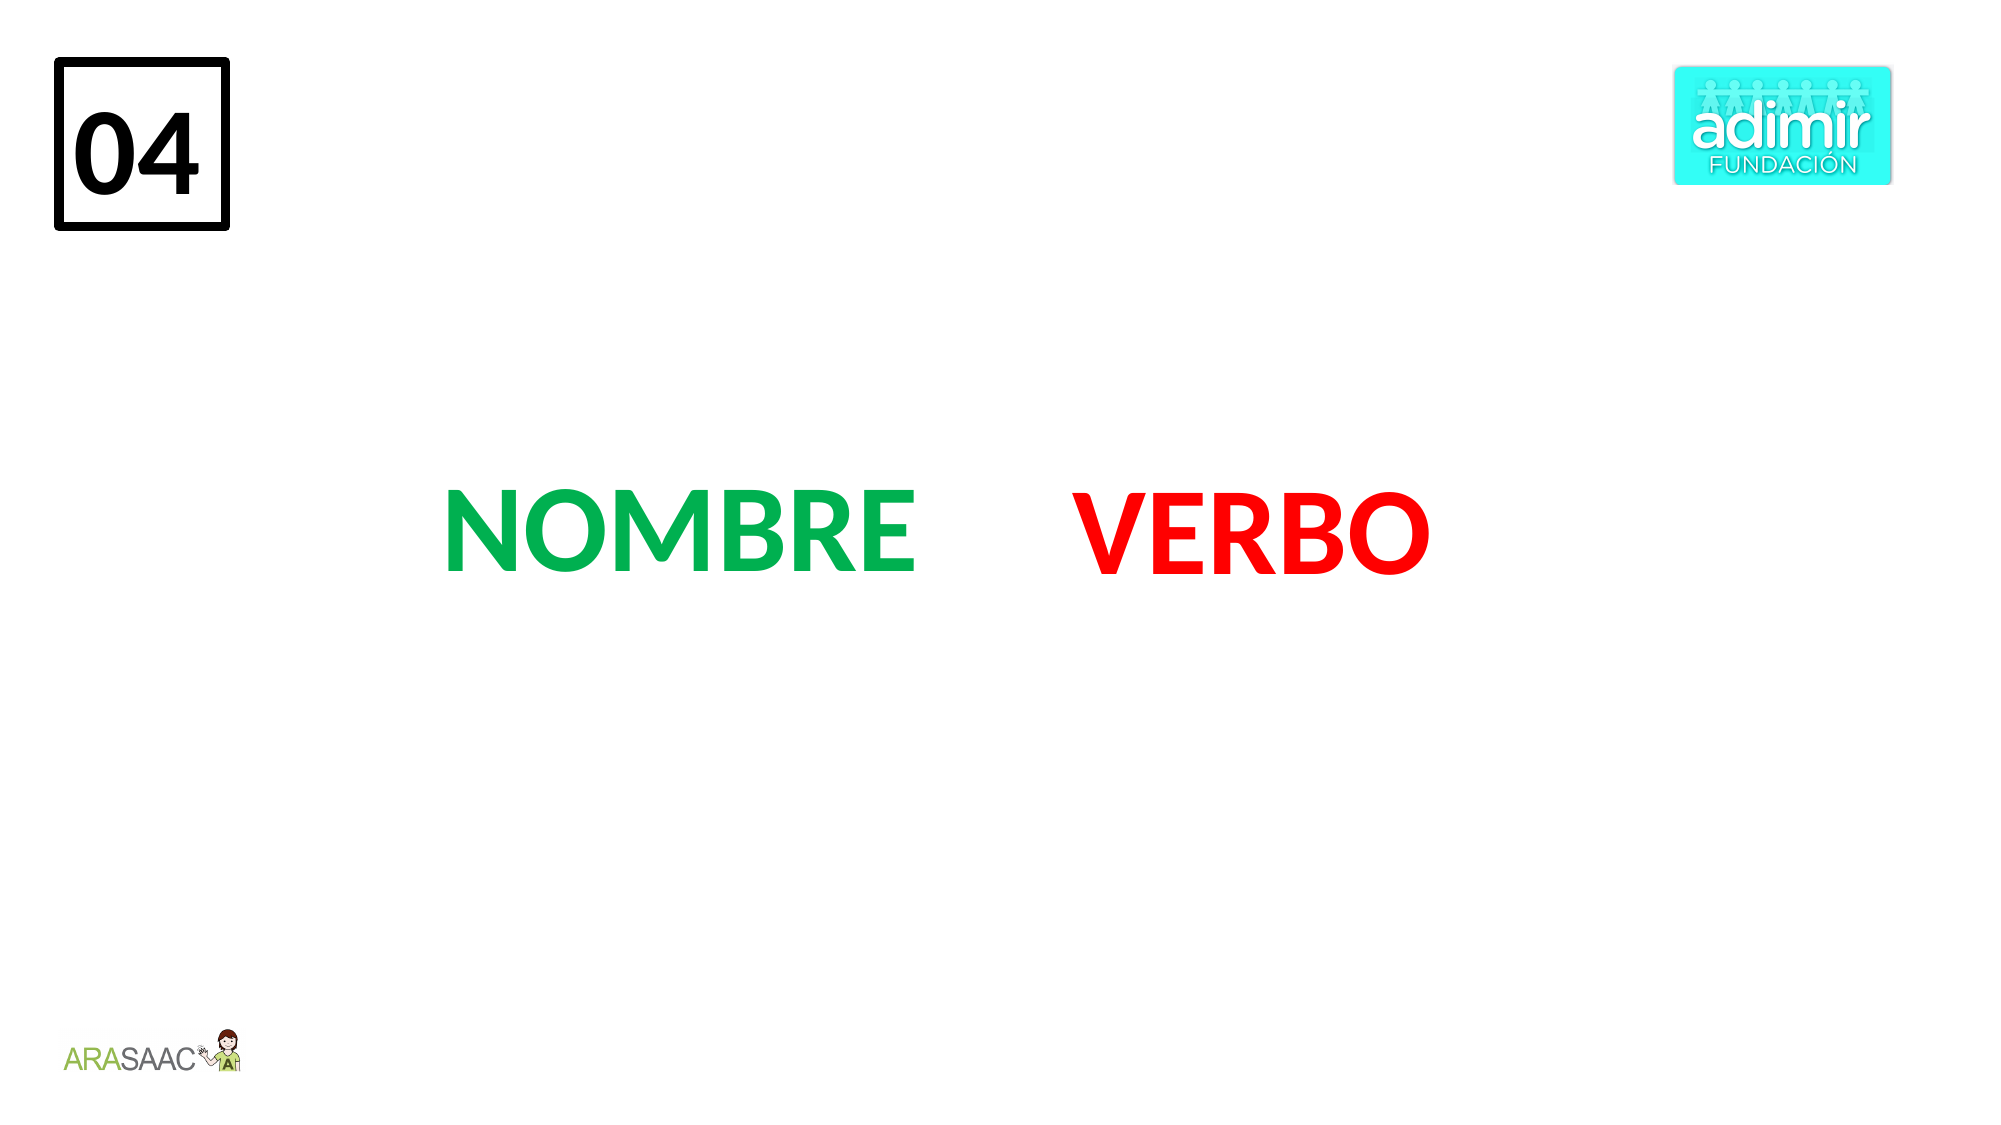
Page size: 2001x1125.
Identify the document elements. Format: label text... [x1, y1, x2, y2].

text_box [270, 437, 739, 603]
text_box NOMBRE [423, 438, 965, 604]
picture [58, 1028, 246, 1072]
text_box 04 [59, 62, 226, 227]
picture [1671, 61, 1894, 191]
text_box VERBO [1057, 442, 1466, 607]
